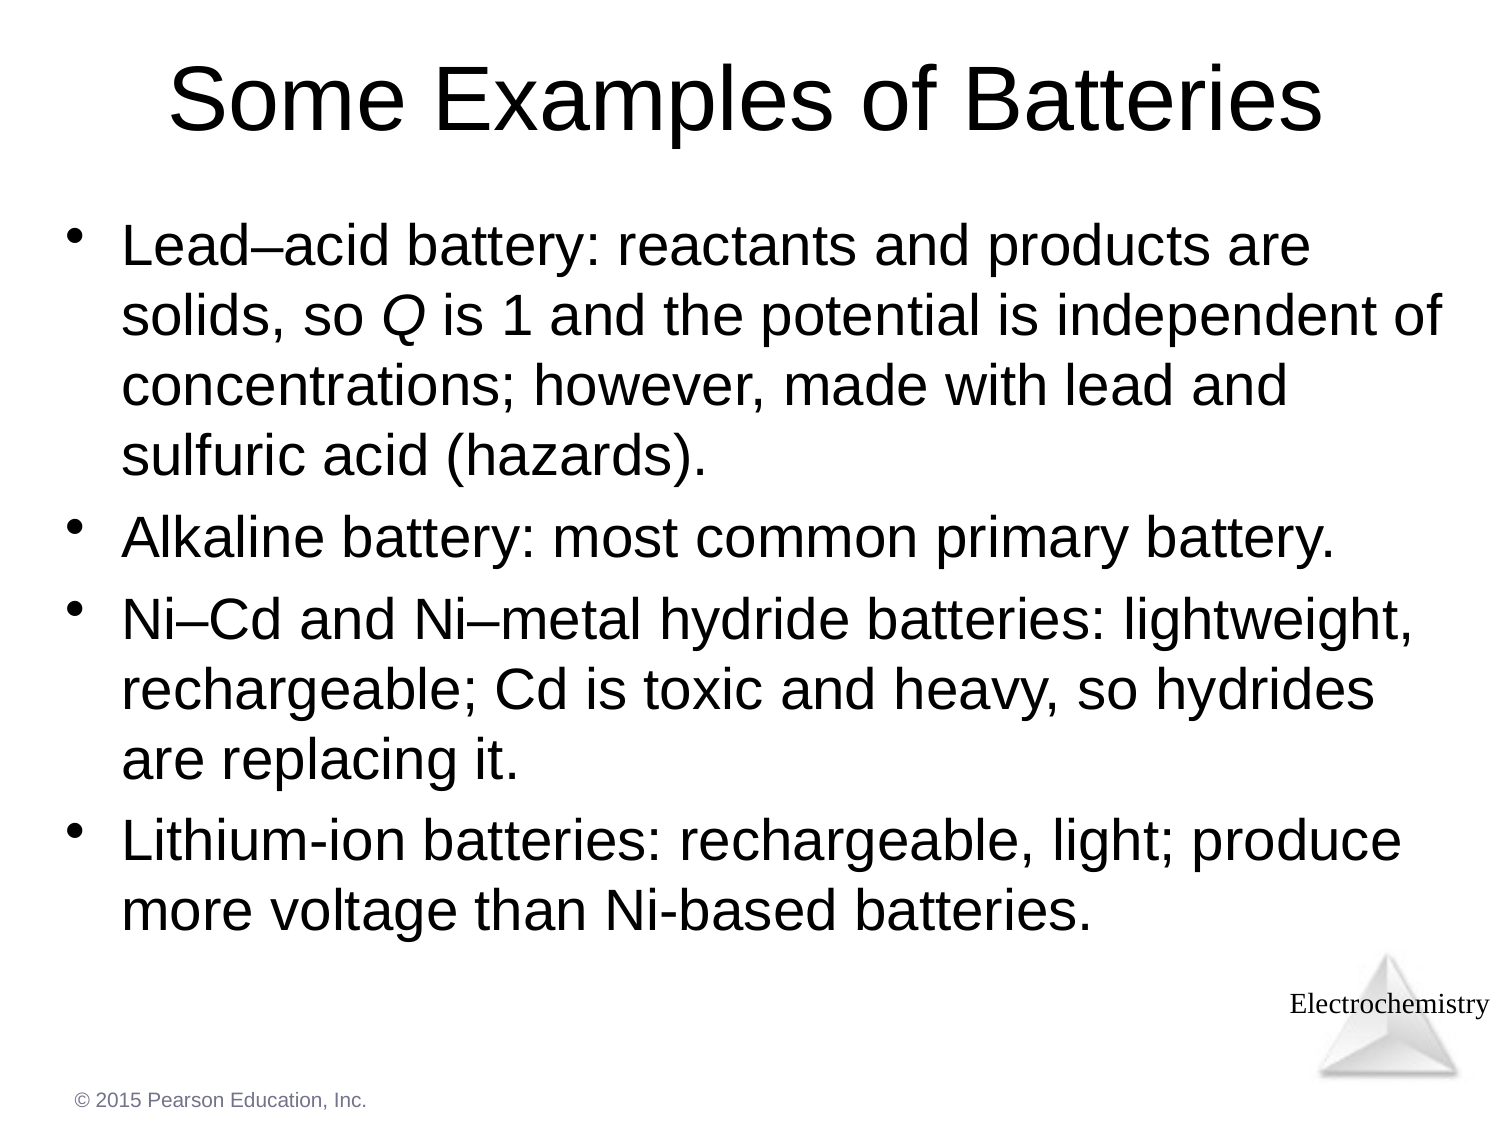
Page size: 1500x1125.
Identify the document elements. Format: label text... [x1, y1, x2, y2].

list Lead–acid battery: reactants and products are solids, so Q is 1 and the potential is independent of concentrations; however, made with lead and sulfuric acid (hazards). Alkaline battery: most common primary battery. Ni–Cd and Ni–metal hydride batteries: lightweight, rechargeable; Cd is toxic and heavy, so hydrides are replacing it. Lithium-ion batteries: rechargeable, light; produce more voltage than Ni-based batteries. [49, 199, 1463, 1001]
title Some Examples of Batteries [0, 0, 1498, 188]
picture [1275, 900, 1500, 1125]
picture [1363, 1001, 1370, 1012]
text_box [800, 324, 1425, 1000]
